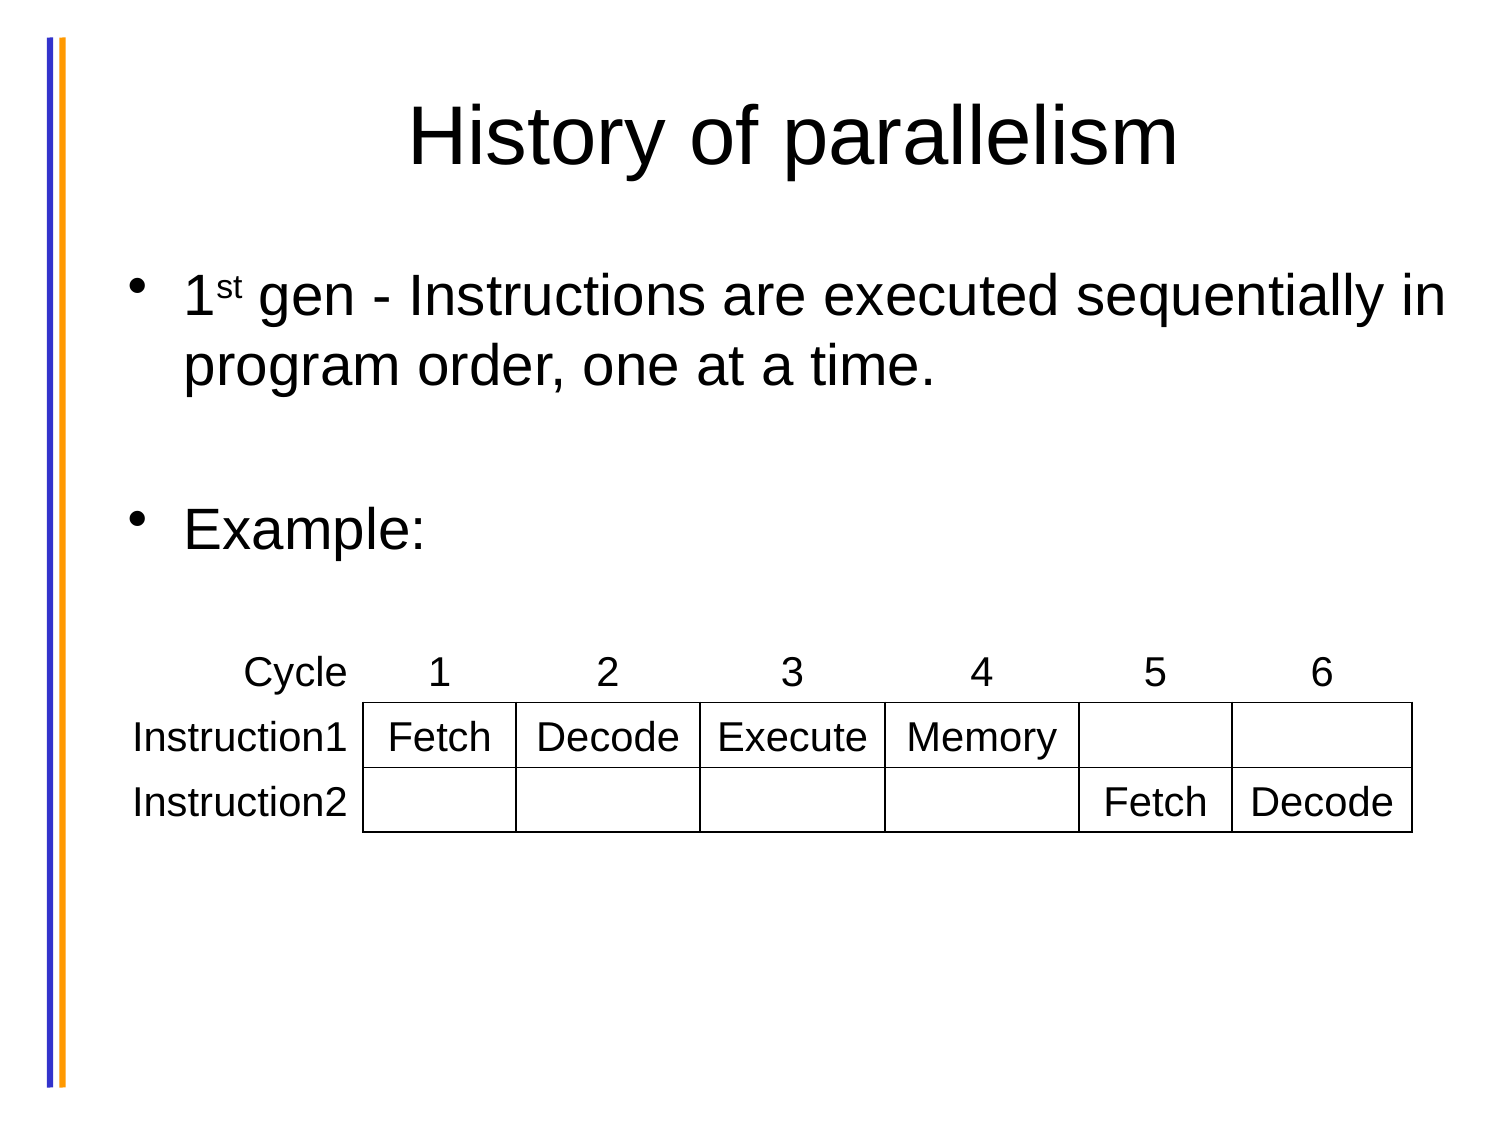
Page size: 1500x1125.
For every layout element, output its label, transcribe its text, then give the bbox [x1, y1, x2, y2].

table_header 6 [1233, 638, 1411, 702]
table_cell [701, 768, 884, 831]
table_header 4 [886, 638, 1078, 702]
table_cell Execute [701, 703, 884, 767]
table_cell Instruction2 [113, 767, 362, 831]
table_cell [1233, 703, 1411, 767]
table_cell [517, 768, 699, 831]
table_cell Decode [517, 703, 699, 767]
table_cell [886, 768, 1078, 831]
table_cell [1080, 703, 1231, 767]
table_header 5 [1080, 638, 1231, 702]
table_cell Memory [886, 703, 1078, 767]
list 1st gen - Instructions are executed sequentially in program order, one at a time. Example: [112, 249, 1475, 613]
table_cell [364, 768, 515, 831]
table_cell Fetch [364, 703, 515, 767]
table_cell Decode [1233, 768, 1411, 831]
title History of parallelism [112, 37, 1475, 225]
table_header 1 [364, 638, 515, 702]
table_header Cycle [113, 638, 362, 702]
table_header 3 [701, 638, 884, 702]
table_cell Fetch [1080, 768, 1231, 831]
table_header 2 [517, 638, 699, 702]
table_cell Instruction1 [113, 703, 362, 767]
